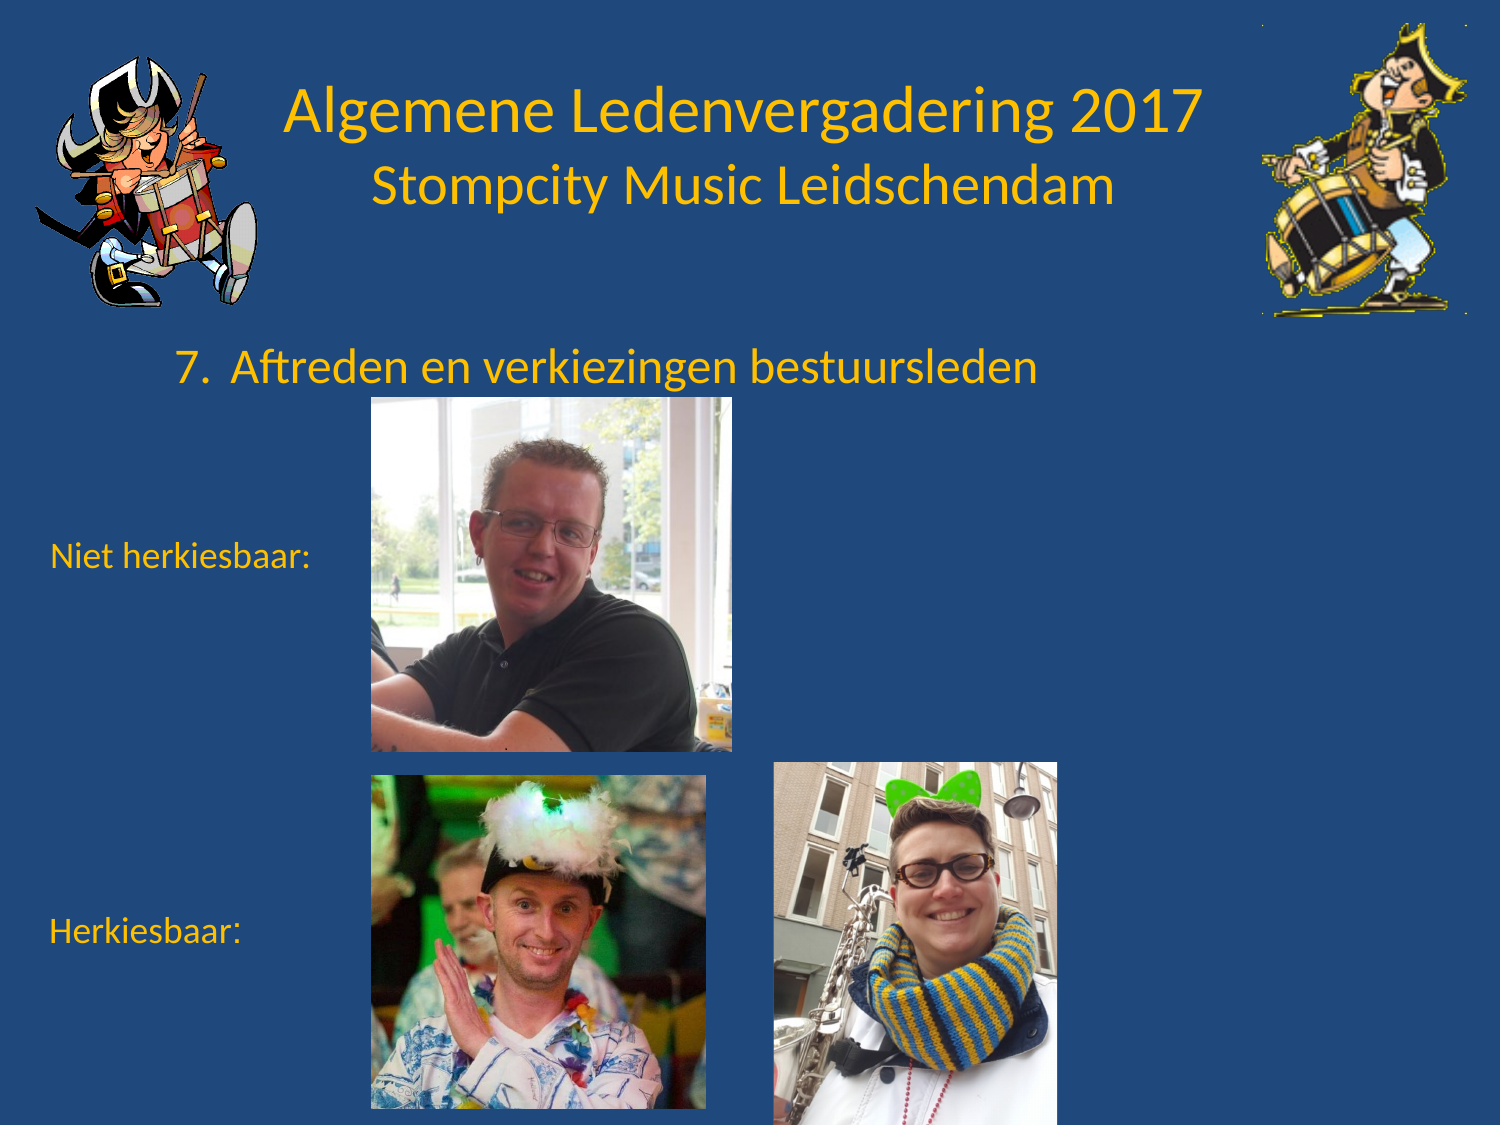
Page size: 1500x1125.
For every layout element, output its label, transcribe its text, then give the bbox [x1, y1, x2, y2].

text_box Algemene Ledenvergadering 2017 Stompcity Music Leidschendam [275, 58, 1256, 224]
picture [1261, 23, 1467, 317]
picture [371, 396, 732, 752]
picture [733, 762, 1097, 1125]
text_box 7. Aftreden en verkiezingen bestuursleden [159, 326, 1343, 461]
text_box Niet herkiesbaar: [35, 523, 366, 584]
text_box Herkiesbaar: [34, 898, 366, 958]
picture [34, 48, 270, 324]
picture [371, 774, 706, 1109]
